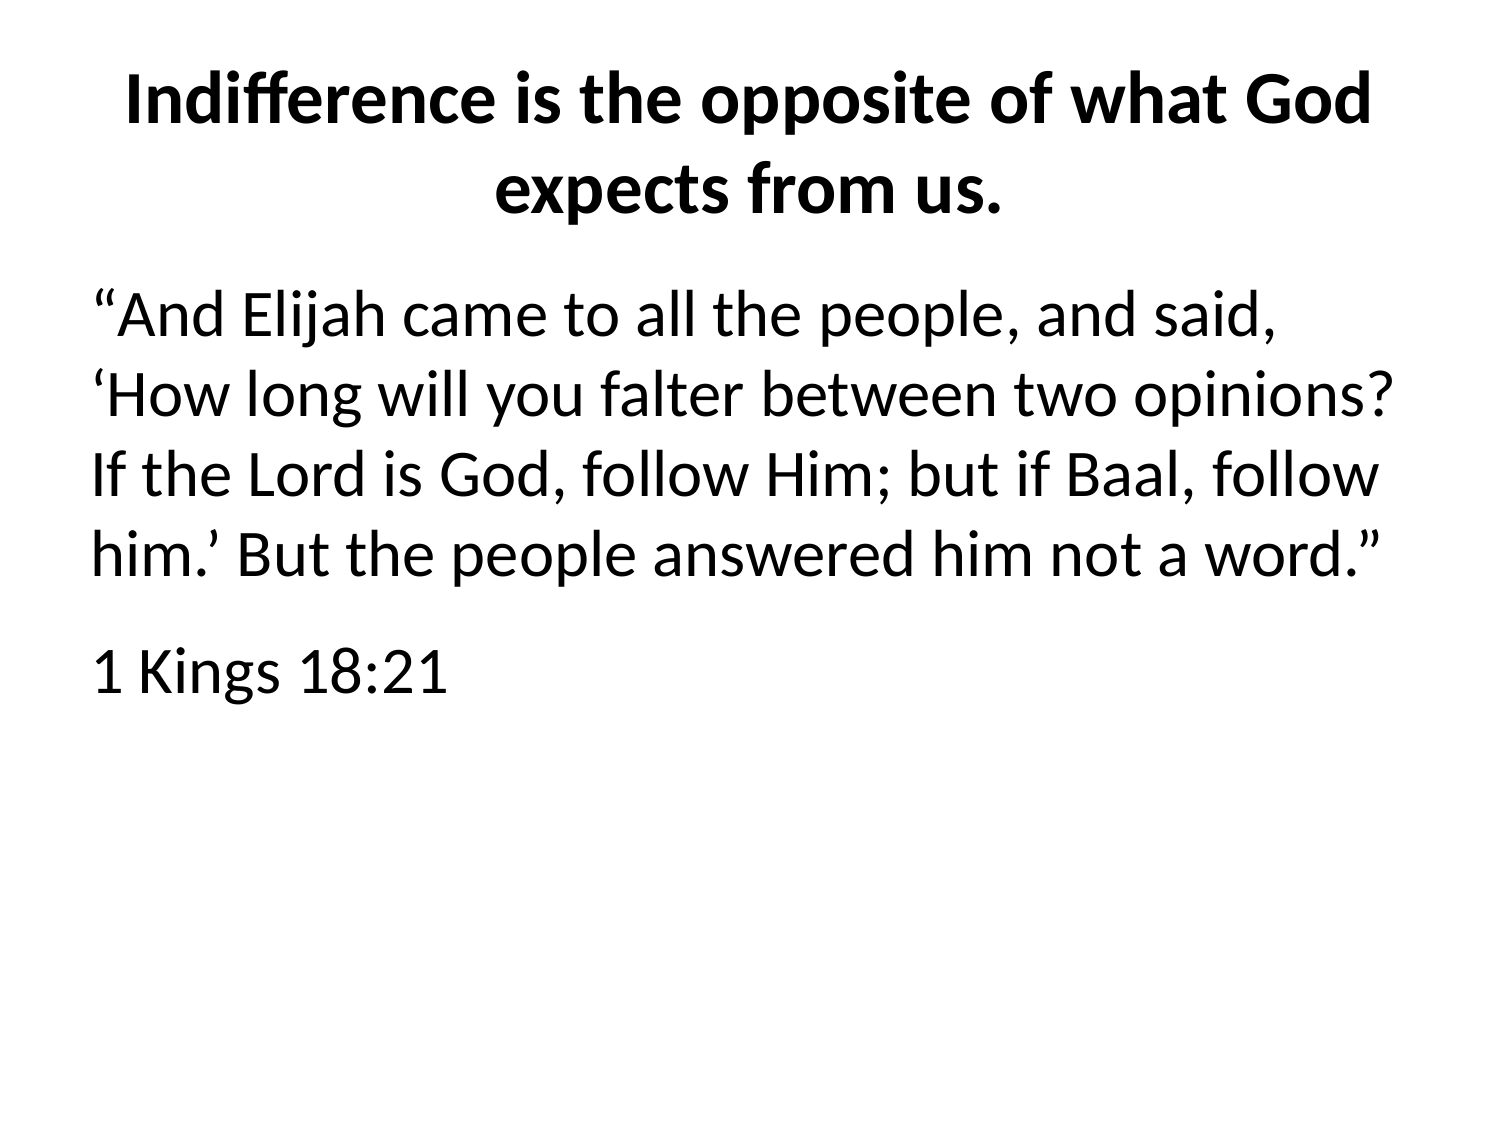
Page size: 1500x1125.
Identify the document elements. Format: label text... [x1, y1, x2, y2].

list “And Elijah came to all the people, and said, ‘How long will you falter between two opinions? If the Lord is God, follow Him; but if Baal, follow him.’ But the people answered him not a word.” 1 Kings 18:21 [75, 262, 1425, 1005]
title Indifference is the opposite of what God expects from us. [62, 45, 1438, 233]
